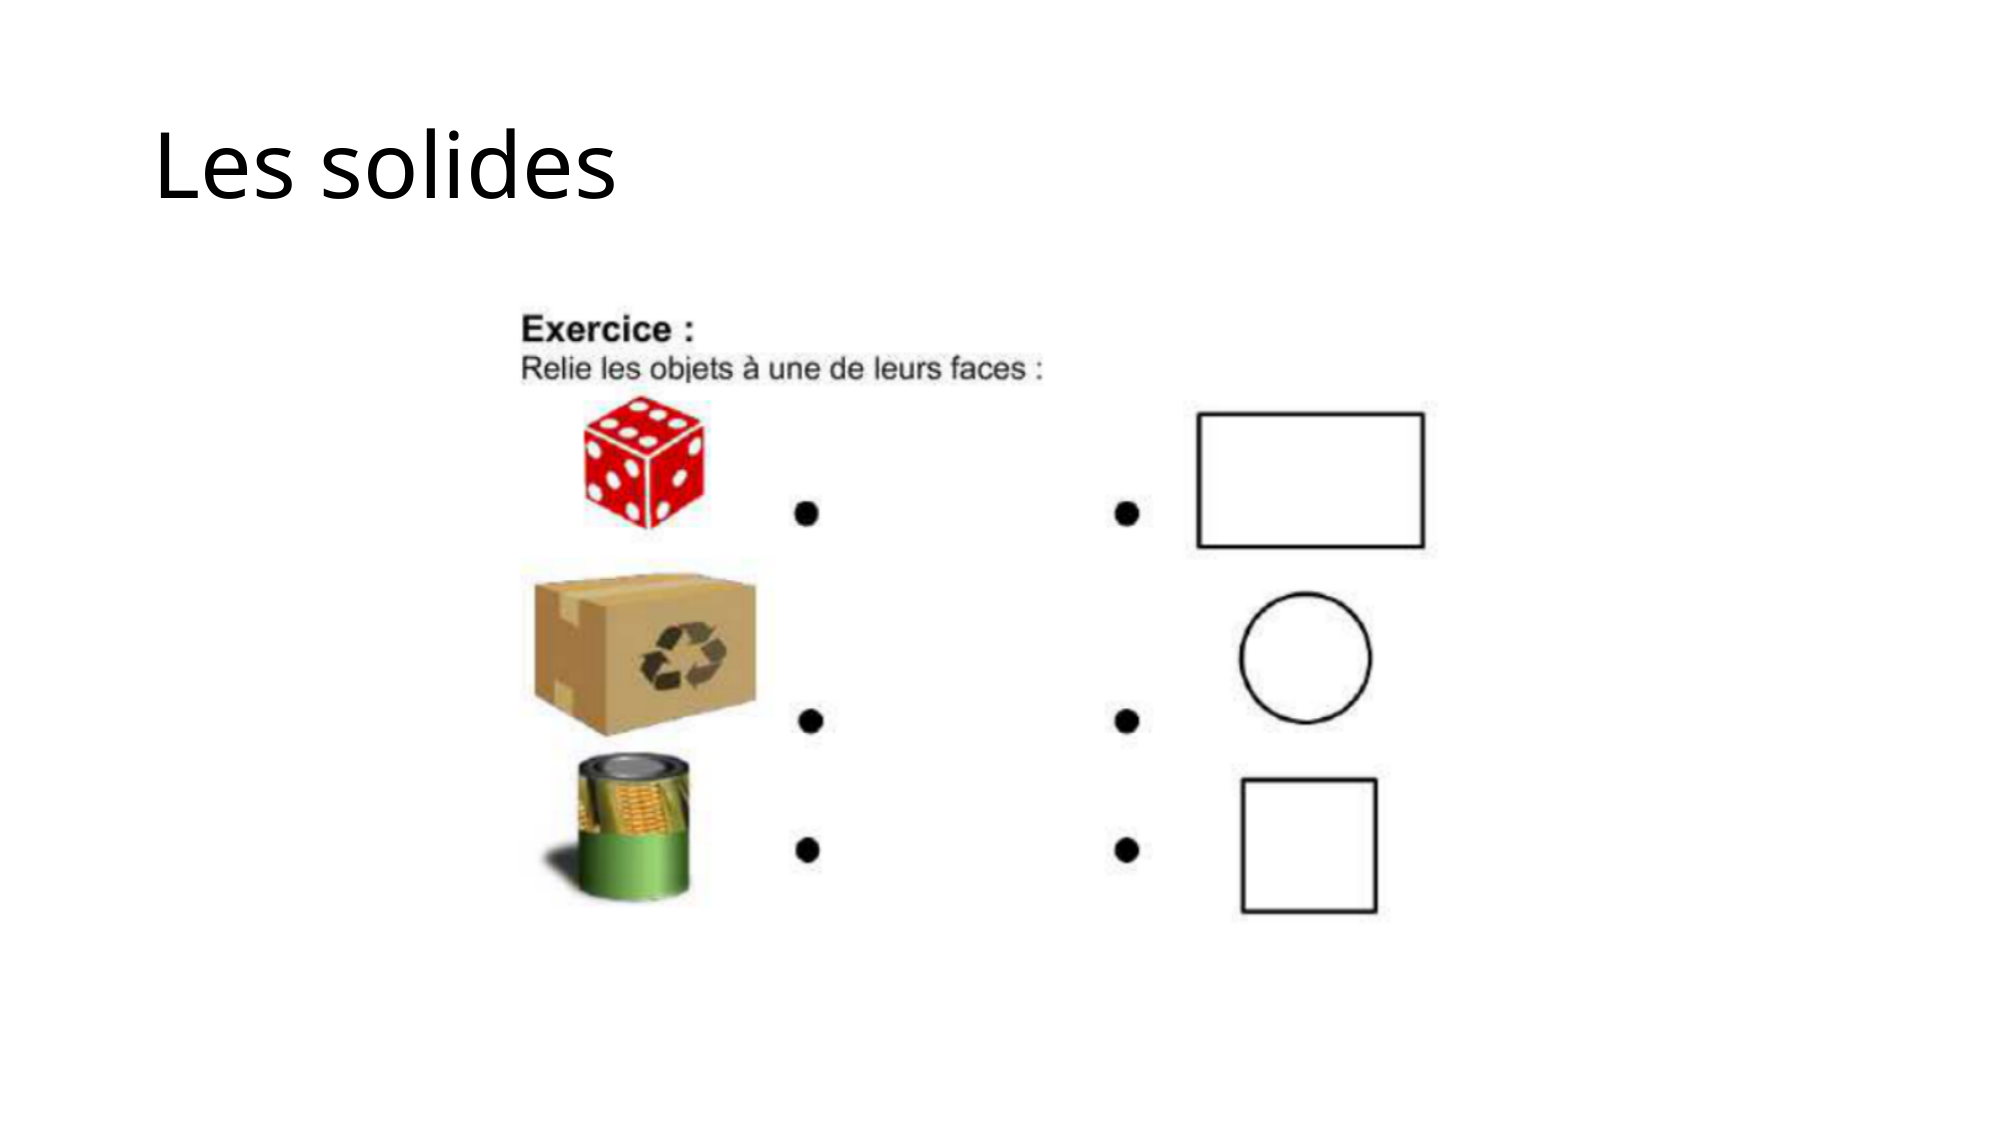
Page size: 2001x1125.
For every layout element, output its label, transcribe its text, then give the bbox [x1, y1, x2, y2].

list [477, 277, 1523, 992]
title Les solides [137, 59, 1863, 278]
